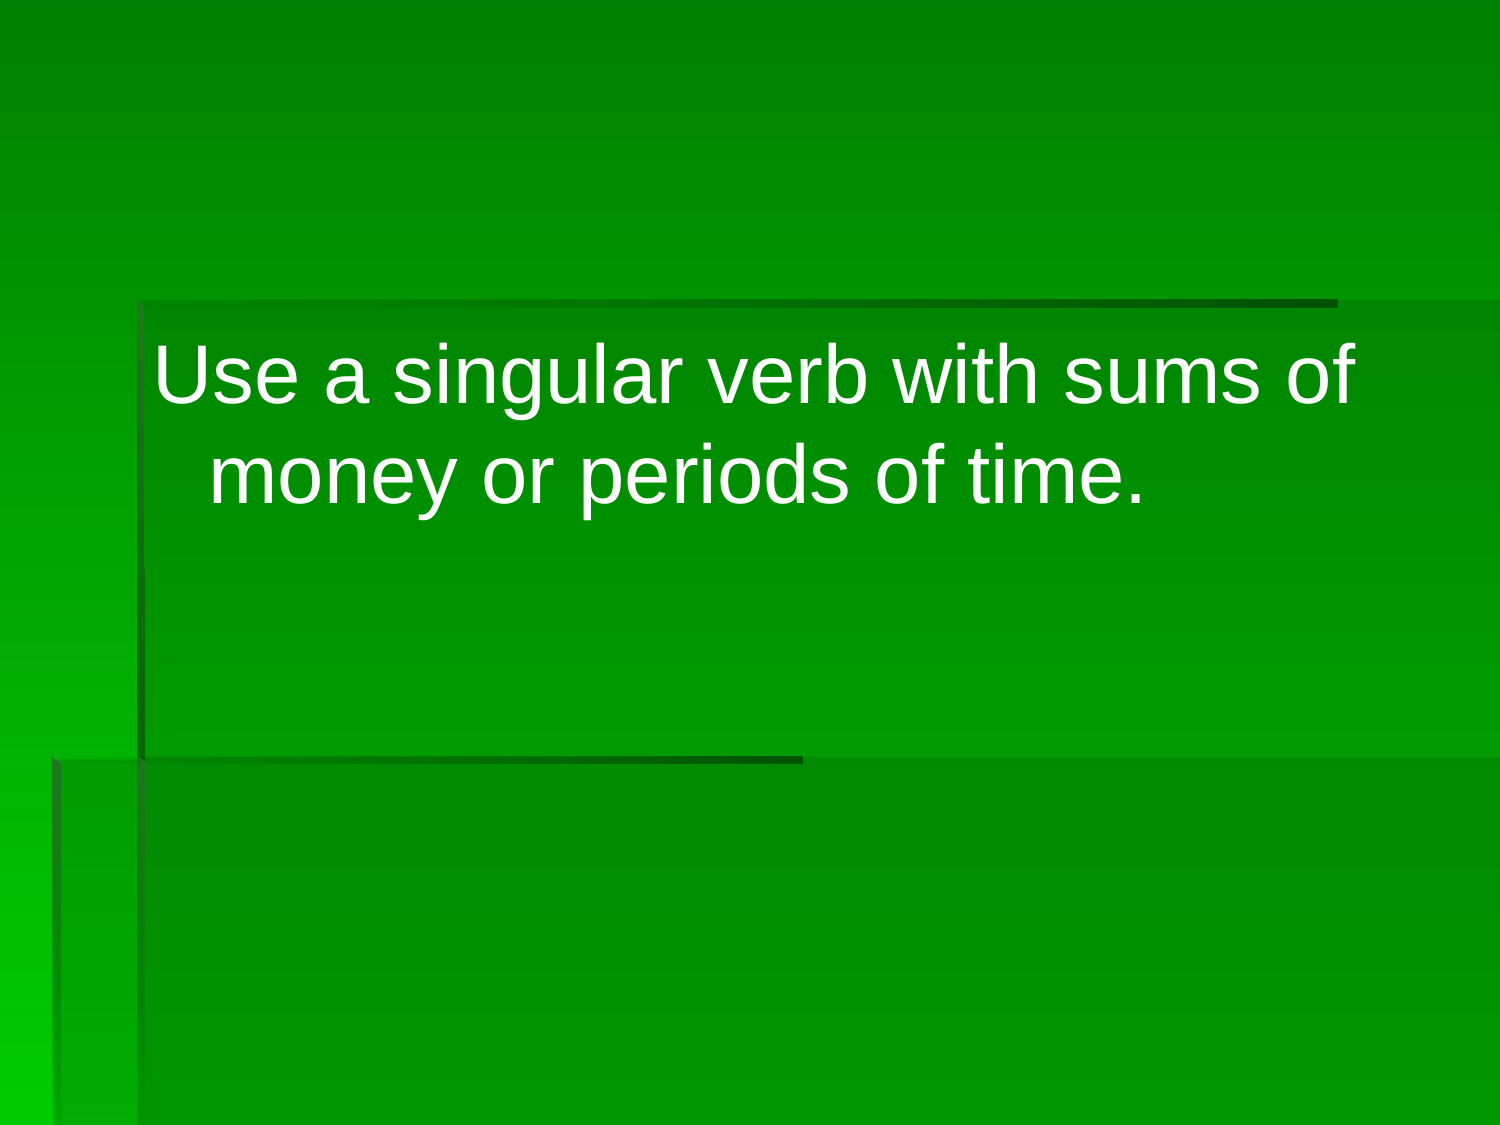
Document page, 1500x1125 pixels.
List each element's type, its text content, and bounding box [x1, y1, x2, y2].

list Use a singular verb with sums of money or periods of time. [137, 312, 1452, 1001]
